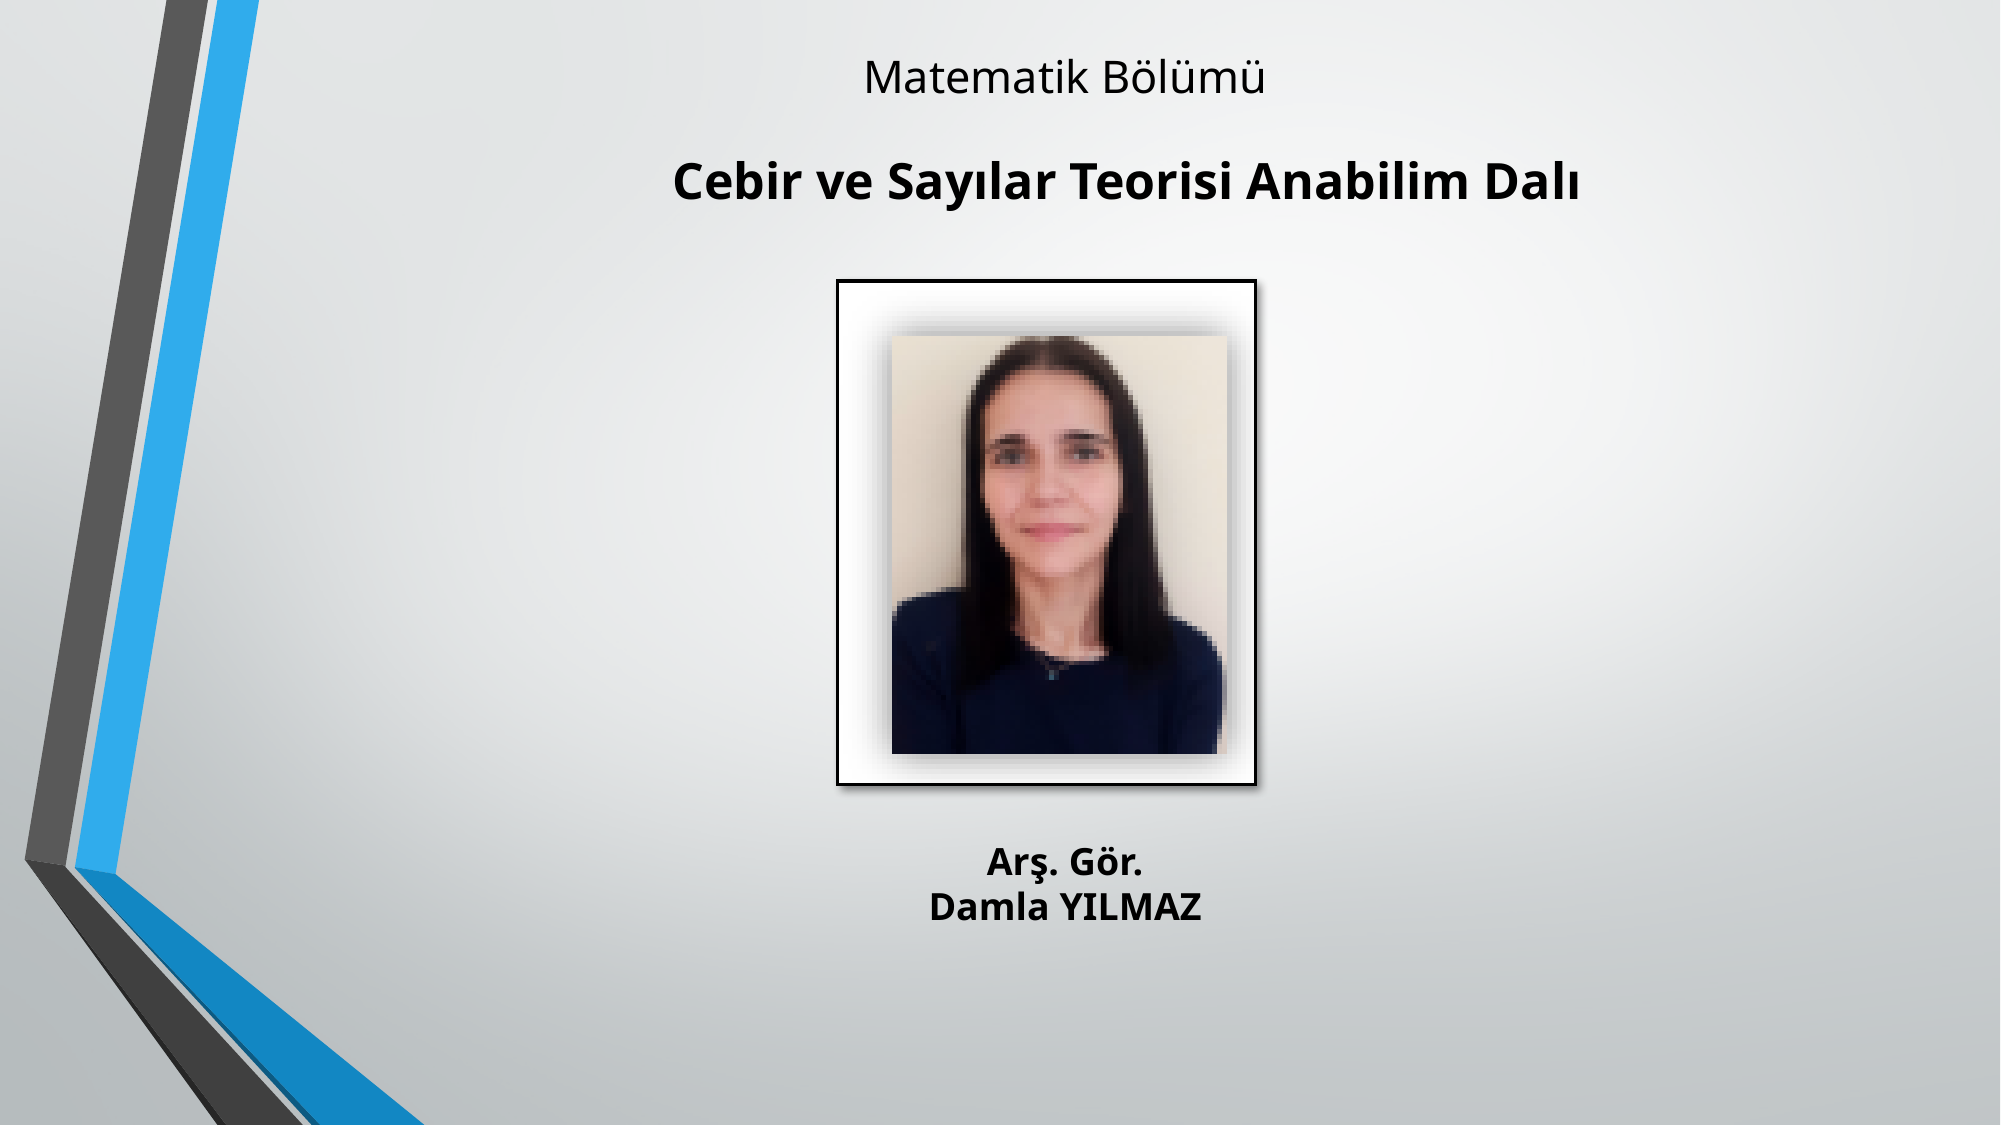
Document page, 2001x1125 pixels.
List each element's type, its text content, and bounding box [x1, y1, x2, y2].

title Matematik Bölümü [243, 41, 1887, 165]
picture [838, 282, 1255, 784]
text_box Arş. Gör. Damla YILMAZ [913, 830, 1217, 936]
text_box Cebir ve Sayılar Teorisi Anabilim Dalı [657, 142, 1597, 218]
